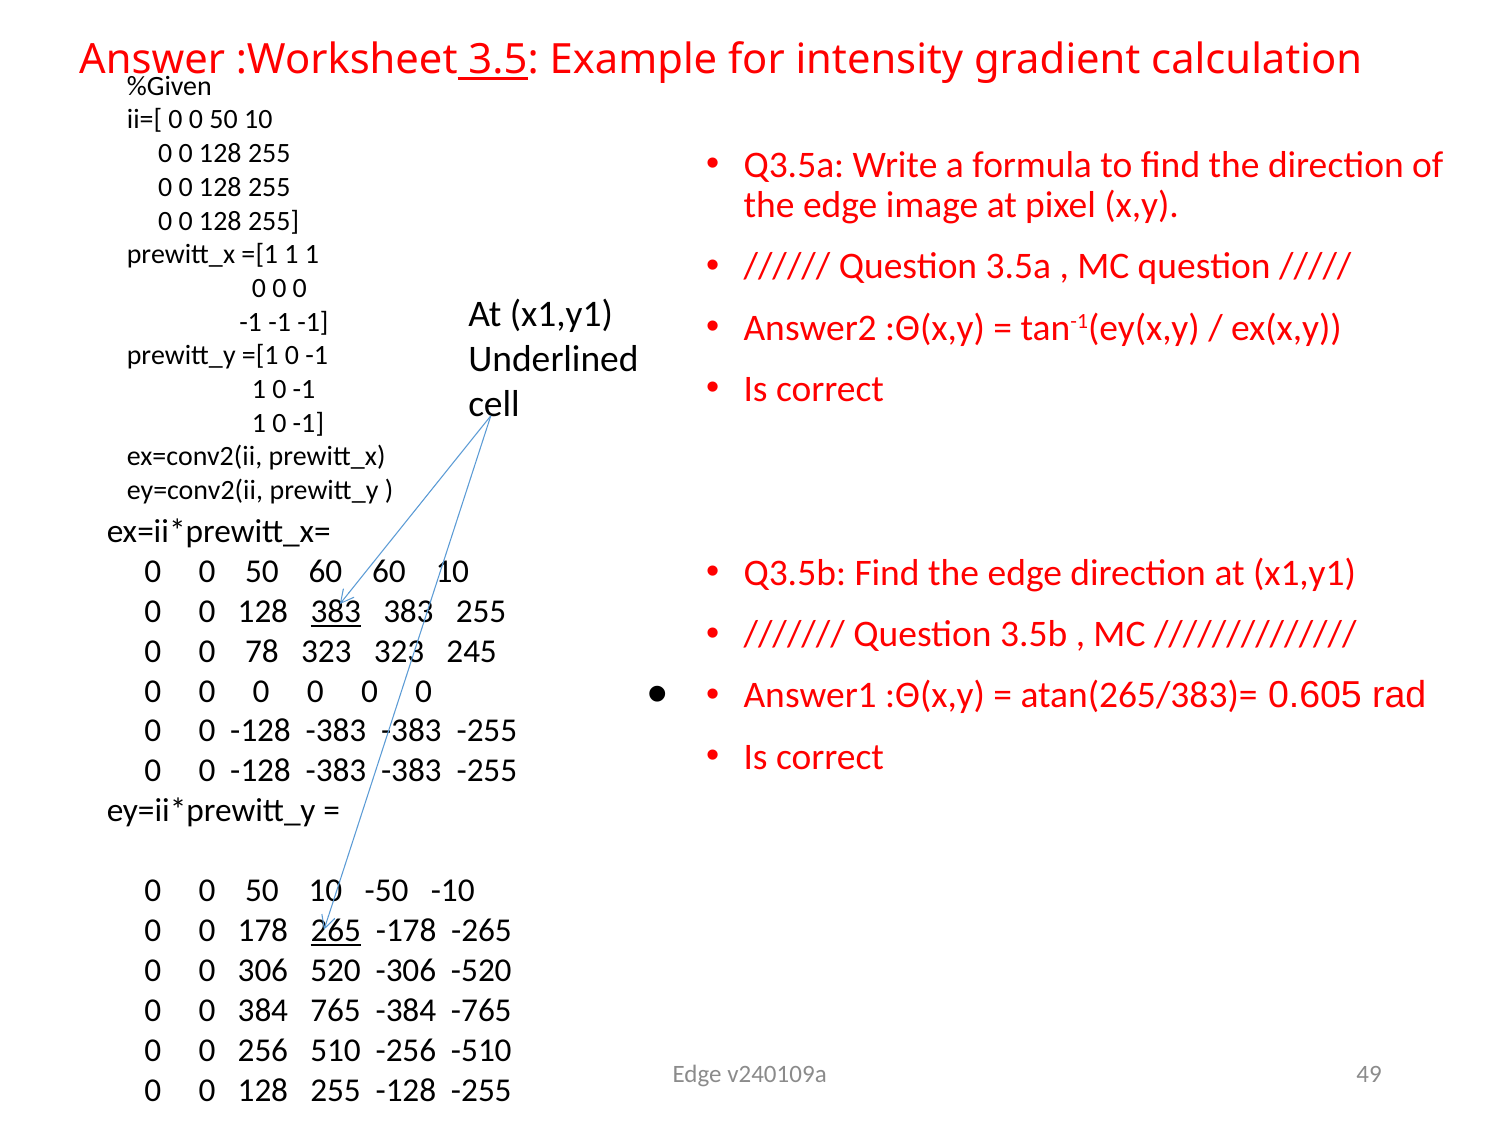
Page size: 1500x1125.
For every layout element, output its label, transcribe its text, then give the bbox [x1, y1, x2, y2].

list [632, 657, 690, 833]
text_box At (x1,y1) Underlined cell [453, 281, 654, 431]
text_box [323, 415, 491, 930]
title Answer :Worksheet 3.5: Example for intensity gradient calculation [64, 19, 1415, 101]
footer Edge v240109a [496, 1042, 1004, 1103]
text_box ex=ii*prewitt_x= 0 0 50 60 60 10 0 0 128 383 383 255 0 0 78 323 323 245 0 0 0 0 0 0 0 0 -128 -383 -383 -255 0 0 -128 -383 -383 -255 ey=ii*prewitt_y = 0 0 50 10 -50 -10 0 0 178 265 -178 -265 0 0 306 520 -306 -520 0 0 384 765 -384 -765 0 0 256 510 -256 -510 0 0 128 255 -128 -255 [92, 501, 533, 1116]
text_box %Given ii=[ 0 0 50 10 0 0 128 255 0 0 128 255 0 0 128 255] prewitt_x =[1 1 1 0 0 0 -1 -1 -1] prewitt_y =[1 0 -1 1 0 -1 1 0 -1] ex=conv2(ii, prewitt_x) ey=conv2(ii, prewitt_y ) [112, 59, 715, 513]
slide_number 49 [1059, 1042, 1397, 1103]
list Q3.5a: Write a formula to find the direction of the edge image at pixel (x,y). ////// Question 3.5a , MC question ///// Answer2 :Θ(x,y) = tan-1(ey(x,y) / ex(x,y)) Is correct Q3.5b: Find the edge direction at (x1,y1) /////// Question 3.5b , MC ////////////// Answer1 :Θ(x,y) = atan(265/383)= 0.605 rad Is correct [690, 137, 1483, 880]
